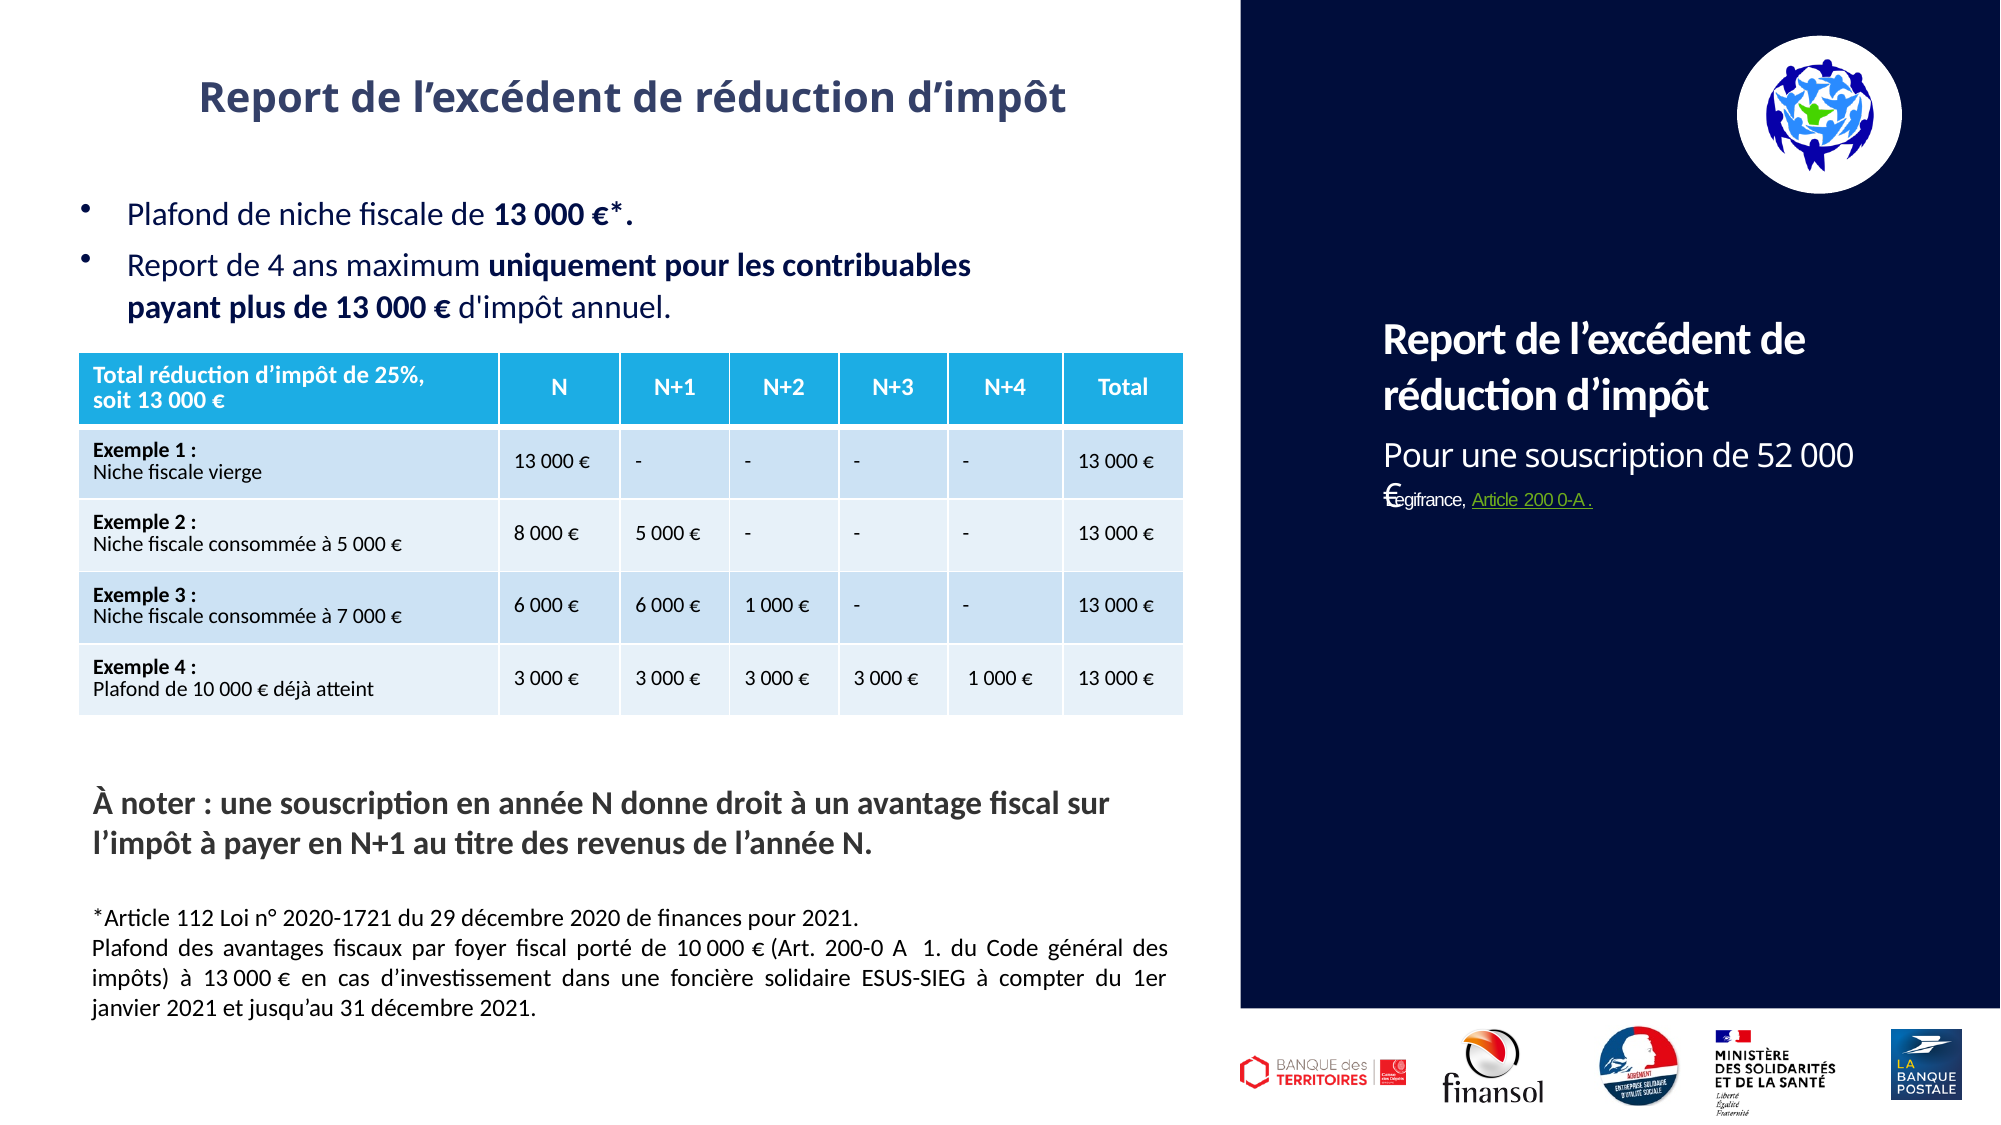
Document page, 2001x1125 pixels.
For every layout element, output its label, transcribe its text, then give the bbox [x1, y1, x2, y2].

table_cell 1 000 € [949, 645, 1062, 715]
picture [1890, 1028, 1963, 1101]
table_header Total [1064, 353, 1183, 424]
table_cell - [840, 430, 947, 498]
table_cell 3 000 € [621, 645, 729, 715]
text_box Report de l’excédent de réduction d’impôt [1367, 312, 1848, 416]
picture [1438, 1012, 1547, 1121]
table_cell - [621, 430, 729, 498]
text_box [1716, 35, 1923, 195]
table_cell Exemple 2 : Niche fiscale consommée à 5 000 € [79, 500, 498, 571]
text_box Plafond de niche fiscale de 13 000 €*. Report de 4 ans maximum uniquement pour les contribuables payant plus de 13 000 € d'impôt annuel. [78, 191, 1016, 325]
table_cell 6 000 € [500, 572, 619, 643]
table_cell Exemple 3 : Niche fiscale consommée à 7 000 € [79, 572, 498, 643]
table_header N+3 [840, 353, 947, 424]
table_cell 3 000 € [730, 645, 838, 715]
table_cell - [730, 430, 838, 498]
table_cell 13 000 € [500, 430, 619, 498]
table_cell 13 000 € [1064, 645, 1183, 715]
table_cell - [840, 500, 947, 571]
text_box Report de l’excédent de réduction d’impôt [183, 38, 1082, 128]
table_cell 5 000 € [621, 500, 729, 571]
table_cell - [949, 500, 1062, 571]
table_cell - [949, 572, 1062, 643]
table_cell Exemple 1 : Niche fiscale vierge [79, 430, 498, 498]
table_cell 3 000 € [840, 645, 947, 715]
text_box Pour une souscription de 52 000 € [1367, 426, 1876, 540]
text_box Legifrance, Article 200 0-A . [1383, 485, 1660, 511]
table_cell 6 000 € [621, 572, 729, 643]
picture [1593, 1025, 1682, 1106]
table_header N [500, 353, 619, 424]
table_cell 13 000 € [1064, 500, 1183, 571]
text_box *Article 112 Loi n° 2020-1721 du 29 décembre 2020 de finances pour 2021. Plafond des avantages fiscaux par foyer fiscal porté de 10 000 € (Art. 200-0 A 1. du Code général des impôts) à 13 000 € en cas d’investissement dans une foncière solidaire ESUS-SIEG à compter du 1er janvier 2021 et jusqu’au 31 décembre 2021. [77, 894, 1184, 1029]
table_cell - [840, 572, 947, 643]
text_box À noter : une souscription en année N donne droit à un avantage fiscal sur l’impôt à payer en N+1 au titre des revenus de l’année N. [78, 773, 1199, 869]
table_cell 3 000 € [500, 645, 619, 715]
table_header N+2 [730, 353, 838, 424]
picture [1240, 1054, 1407, 1090]
table_cell - [949, 430, 1062, 498]
text_box [1239, 0, 2000, 1010]
table_cell Exemple 4 : Plafond de 10 000 € déjà atteint [79, 645, 498, 715]
table_header N+4 [949, 353, 1062, 424]
table_cell 1 000 € [730, 572, 838, 643]
table_cell 13 000 € [1064, 430, 1183, 498]
table_header Total réduction d’impôt de 25%, soit 13 000 € [79, 353, 498, 424]
table_cell - [730, 500, 838, 571]
table_header N+1 [621, 353, 729, 424]
table_cell 13 000 € [1064, 572, 1183, 643]
picture [1701, 1019, 1849, 1125]
table_cell 8 000 € [500, 500, 619, 571]
